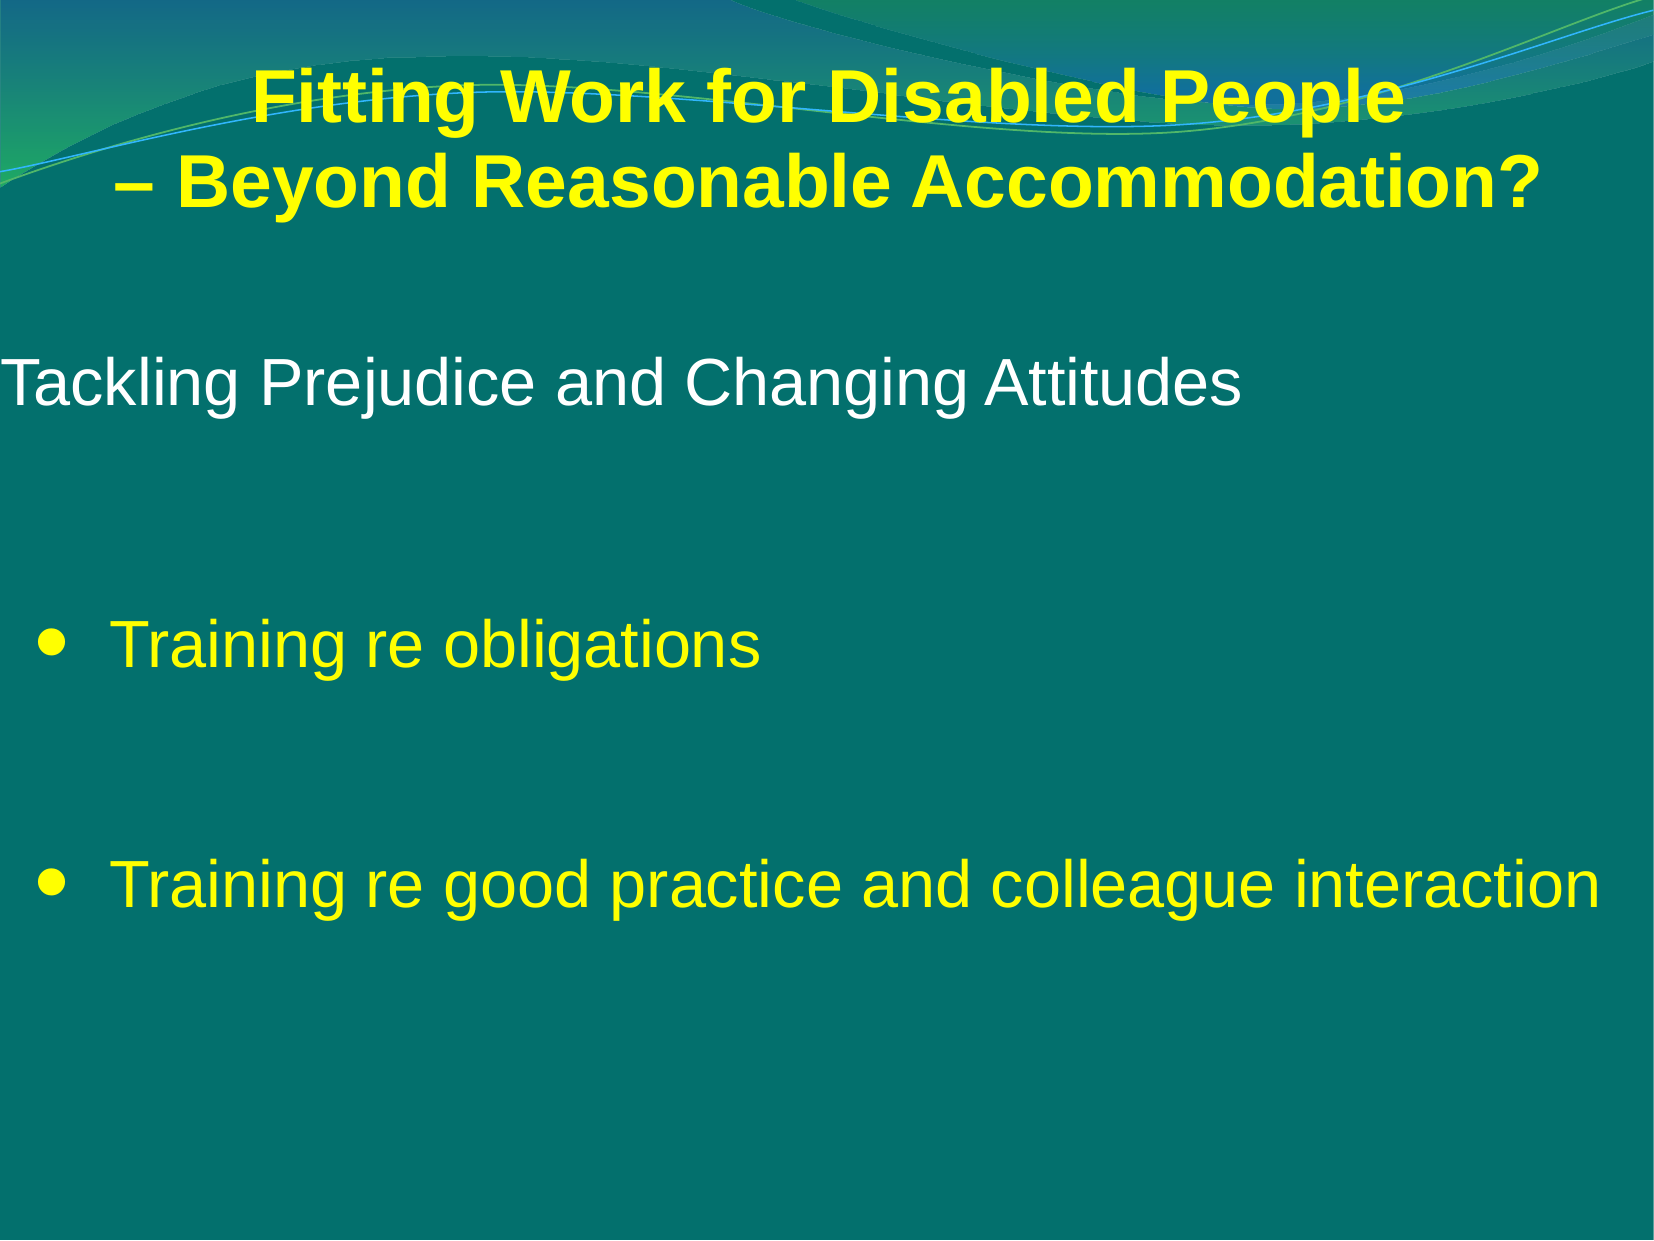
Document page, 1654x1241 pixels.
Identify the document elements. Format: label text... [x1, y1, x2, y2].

text_box Fitting Work for Disabled People – Beyond Reasonable Accommodation? [2, 53, 1654, 172]
text_box Tackling Prejudice and Changing Attitudes [0, 344, 1654, 463]
text_box Training re obligations Training re good practice and colleague interaction [4, 553, 1654, 928]
